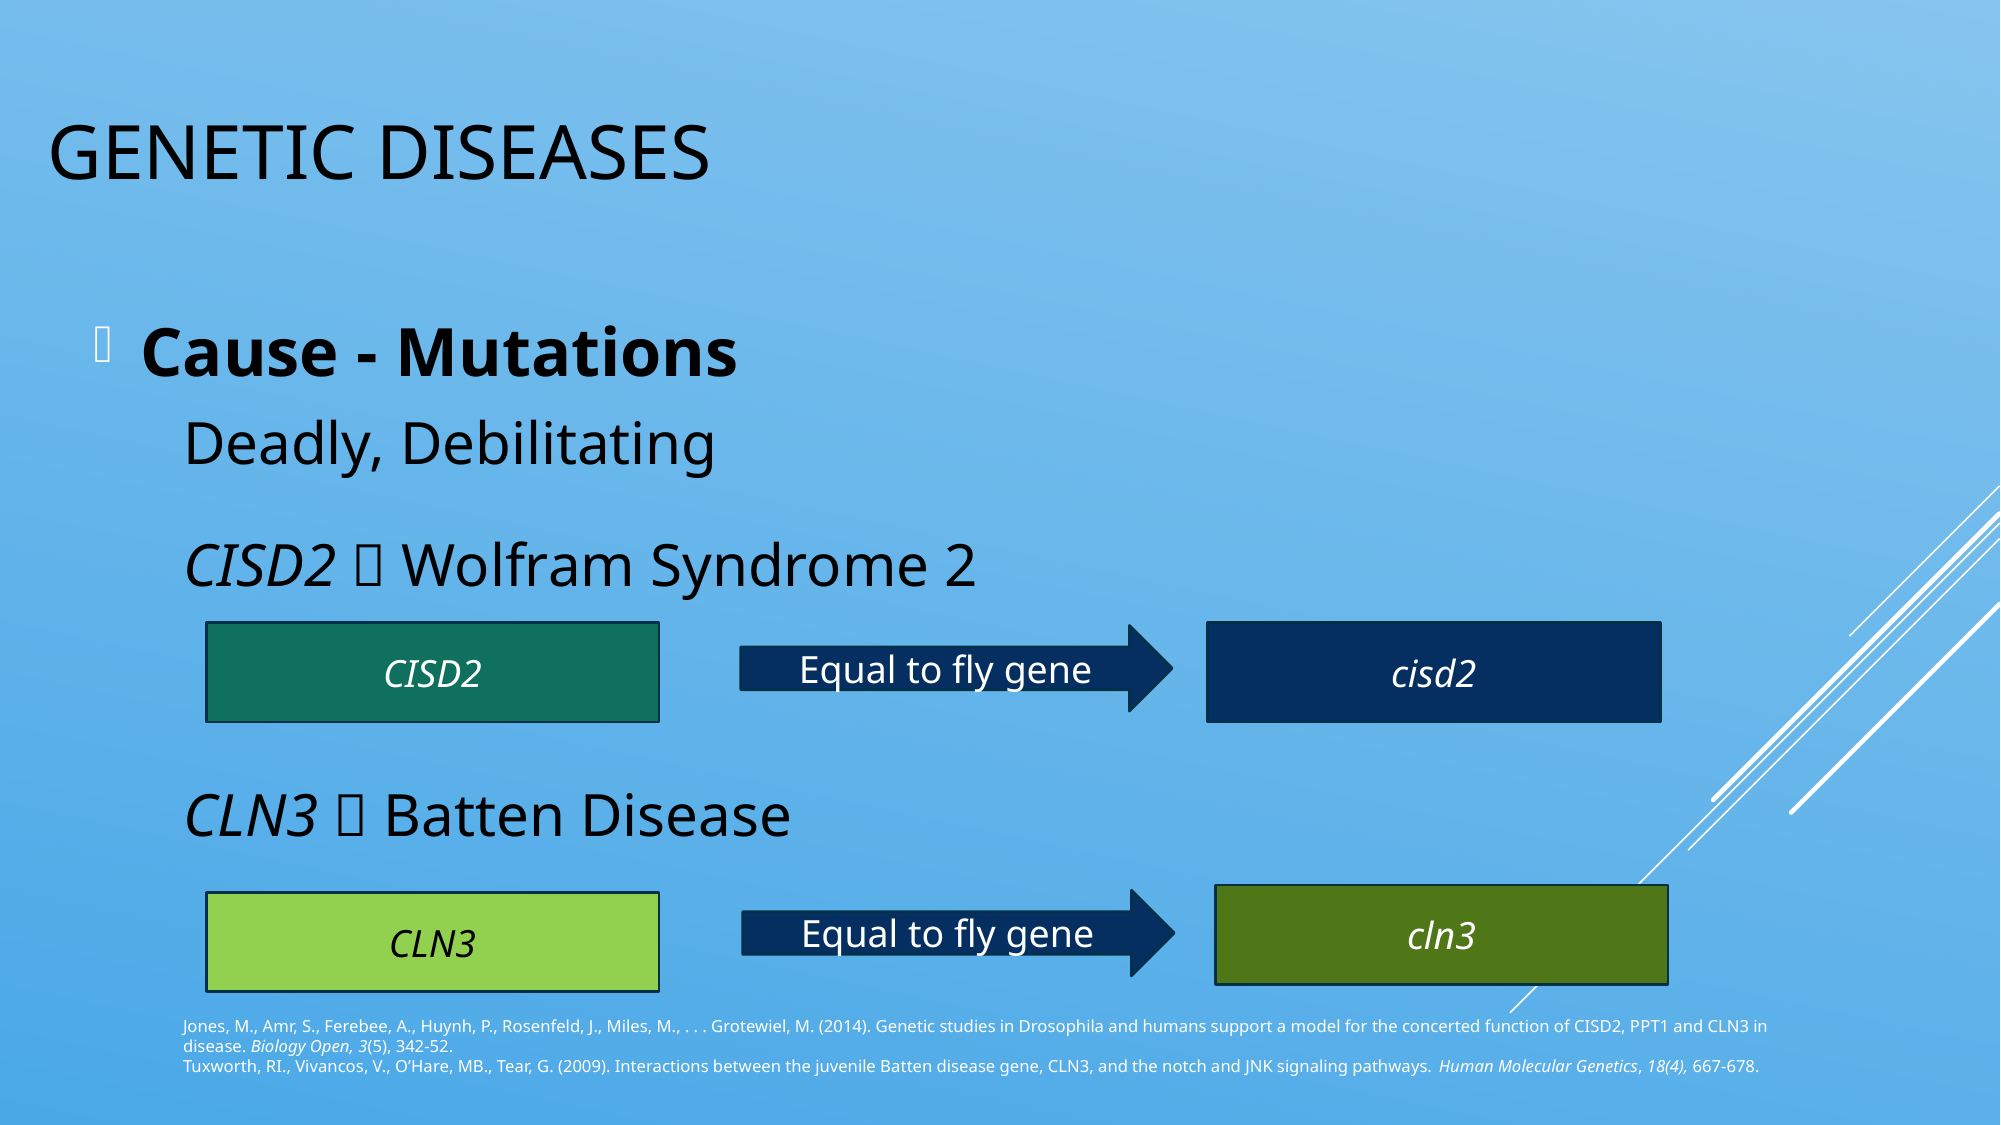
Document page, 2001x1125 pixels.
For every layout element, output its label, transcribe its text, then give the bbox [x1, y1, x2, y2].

list Cause - Mutations [78, 268, 825, 432]
text_box CLN3  Batten Disease [168, 770, 1000, 856]
text_box cisd2 [1206, 621, 1662, 723]
text_box Equal to fly gene [739, 624, 1174, 713]
text_box Equal to fly gene [741, 888, 1176, 978]
text_box Jones, M., Amr, S., Ferebee, A., Huynh, P., Rosenfeld, J., Miles, M., . . . Grotewiel, M. (2014). Genetic studies in Drosophila and humans support a model for the concerted function of CISD2, PPT1 and CLN3 in disease. Biology Open, 3(5), 342-52. Tuxworth, RI., Vivancos, V., O’Hare, MB., Tear, G. (2009). Interactions between the juvenile Batten disease gene, CLN3, and the notch and JNK signaling pathways. Human Molecular Genetics, 18(4), 667-678. [168, 1008, 1838, 1104]
text_box Deadly, Debilitating [168, 399, 1082, 484]
title Genetic Diseases [32, 31, 1000, 269]
text_box cln3 [1214, 884, 1669, 986]
text_box CLN3 [205, 891, 660, 993]
text_box CISD2  Wolfram Syndrome 2 [168, 520, 1134, 605]
text_box CISD2 [205, 621, 660, 723]
